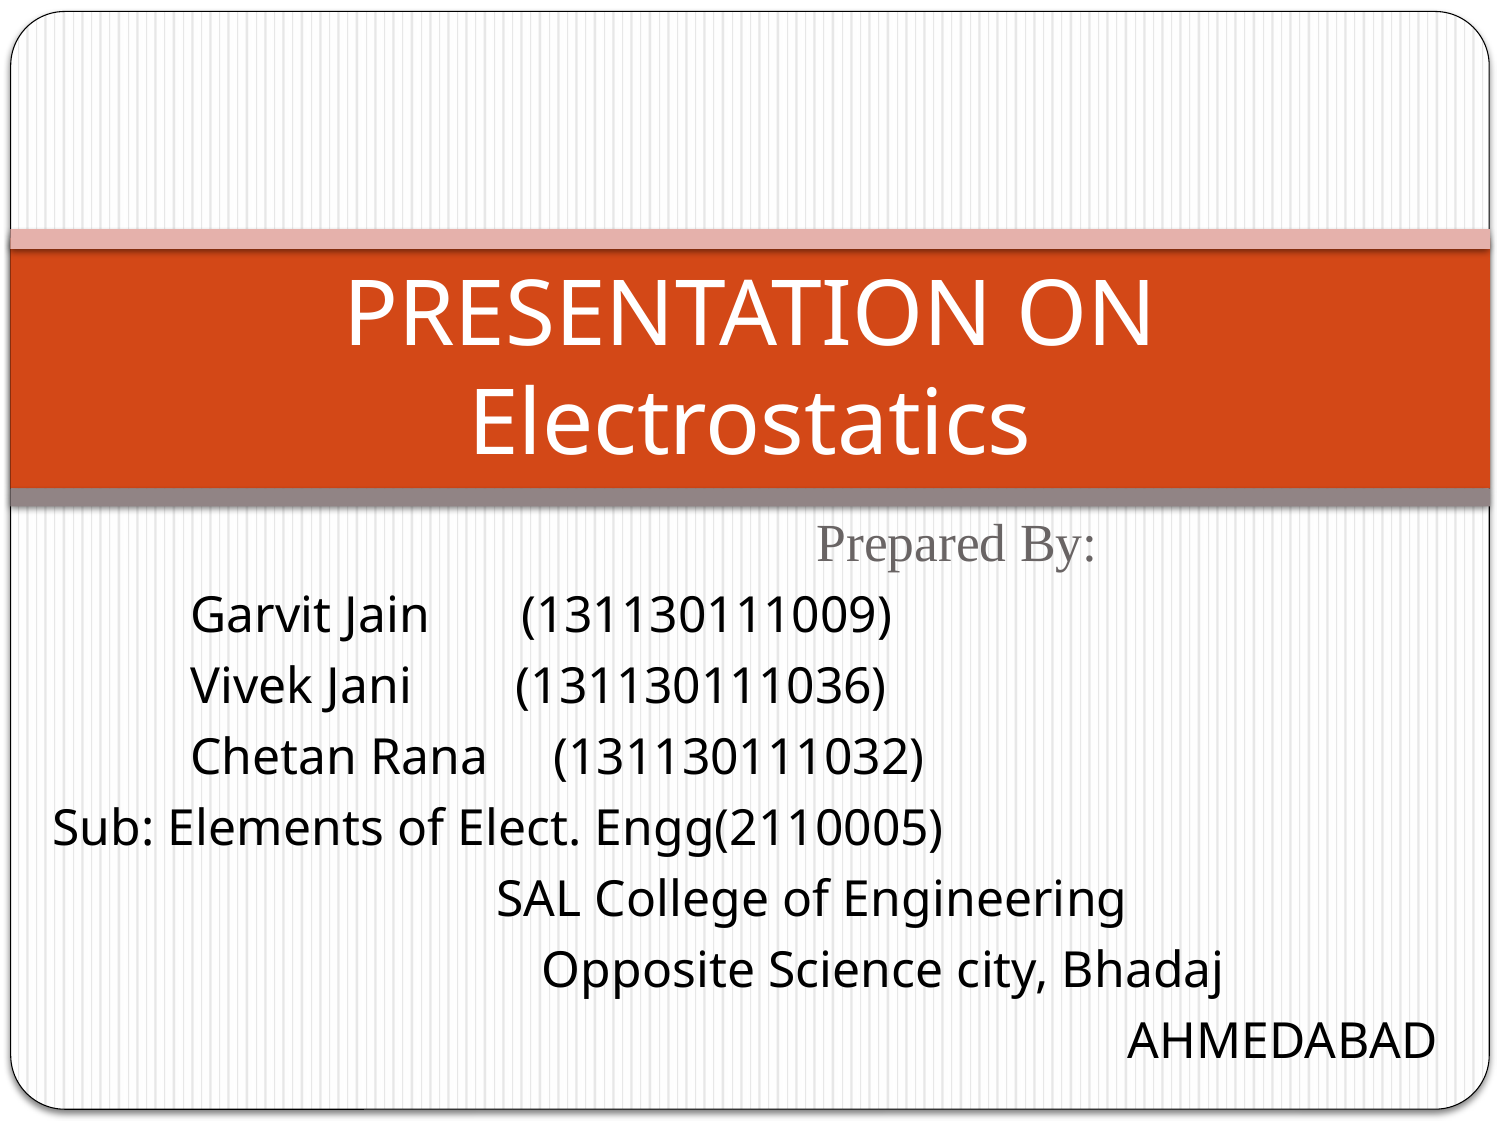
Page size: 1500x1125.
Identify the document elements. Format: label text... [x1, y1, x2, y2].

subtitle Prepared By: Garvit Jain (131130111009) Vivek Jani (131130111036) Chetan Rana (131130111032) Sub: Elements of Elect. Engg(2110005) SAL College of Engineering Opposite Science city, Bhadaj AHMEDABAD [37, 500, 1463, 1100]
title PRESENTATION ON Electrostatics [75, 247, 1425, 489]
